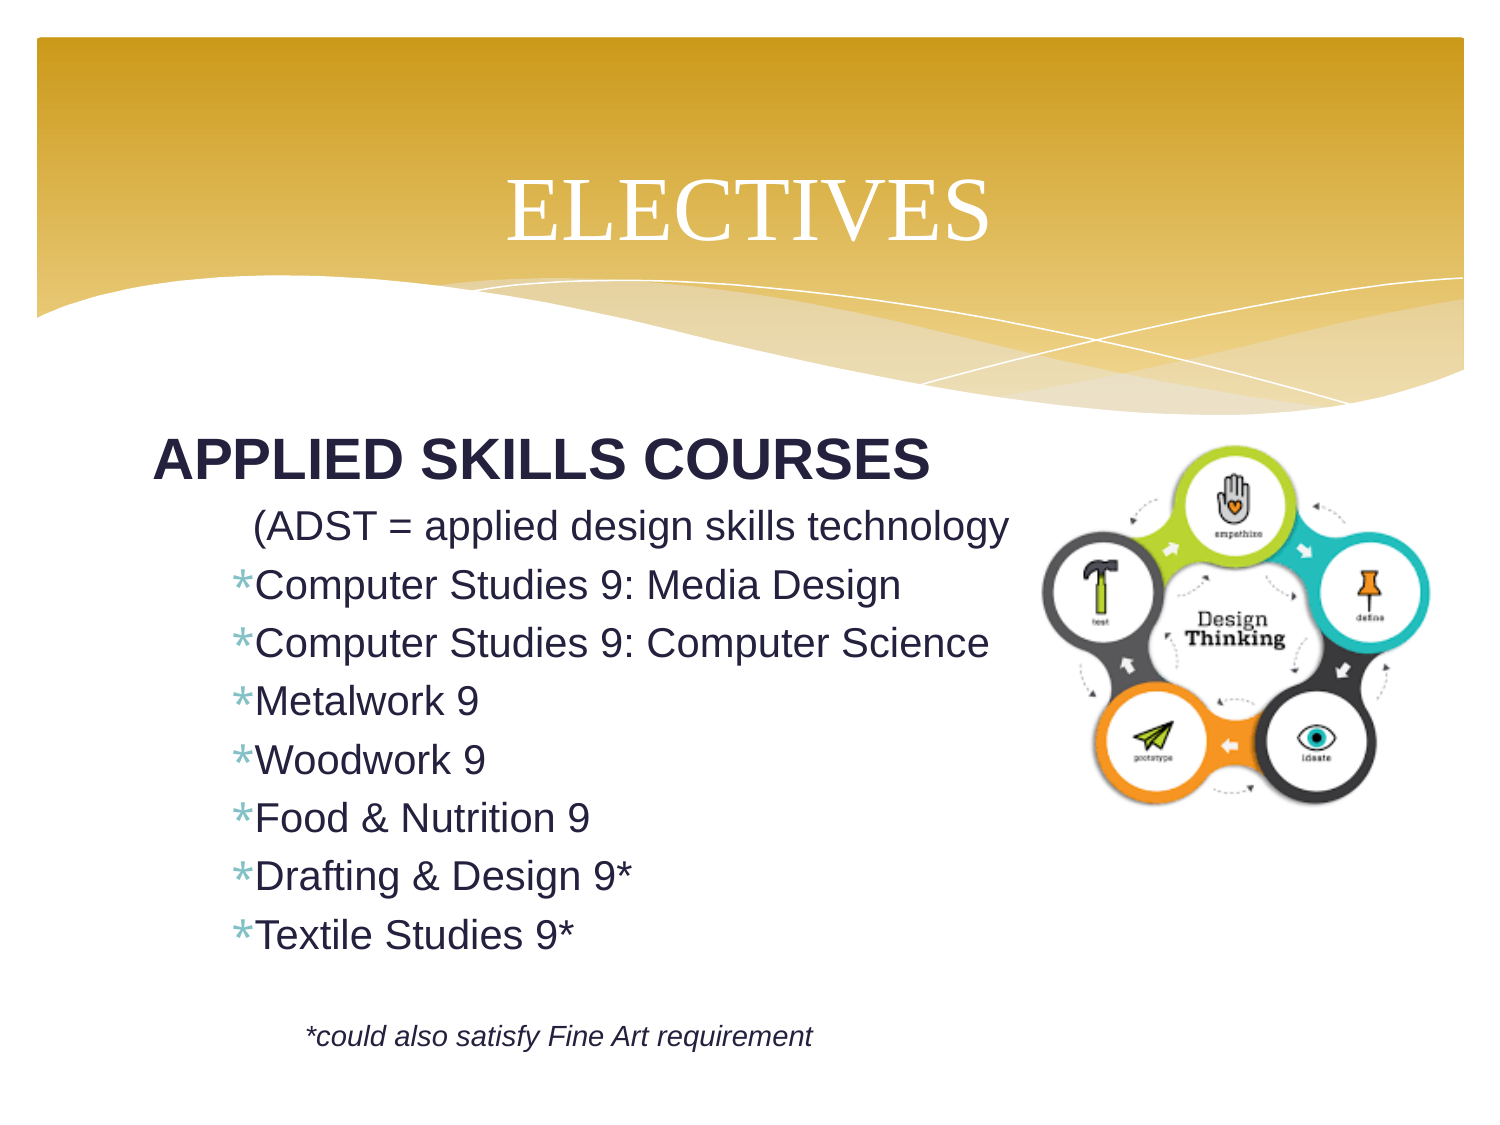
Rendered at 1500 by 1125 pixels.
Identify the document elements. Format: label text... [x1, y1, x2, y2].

picture [1037, 437, 1438, 816]
title ELECTIVES [75, 100, 1425, 307]
list APPLIED SKILLS COURSES (ADST = applied design skills technology Computer Studies 9: Media Design Computer Studies 9: Computer Science Metalwork 9 Woodwork 9 Food & Nutrition 9 Drafting & Design 9* Textile Studies 9* *could also satisfy Fine Art requirement [87, 413, 1288, 1125]
